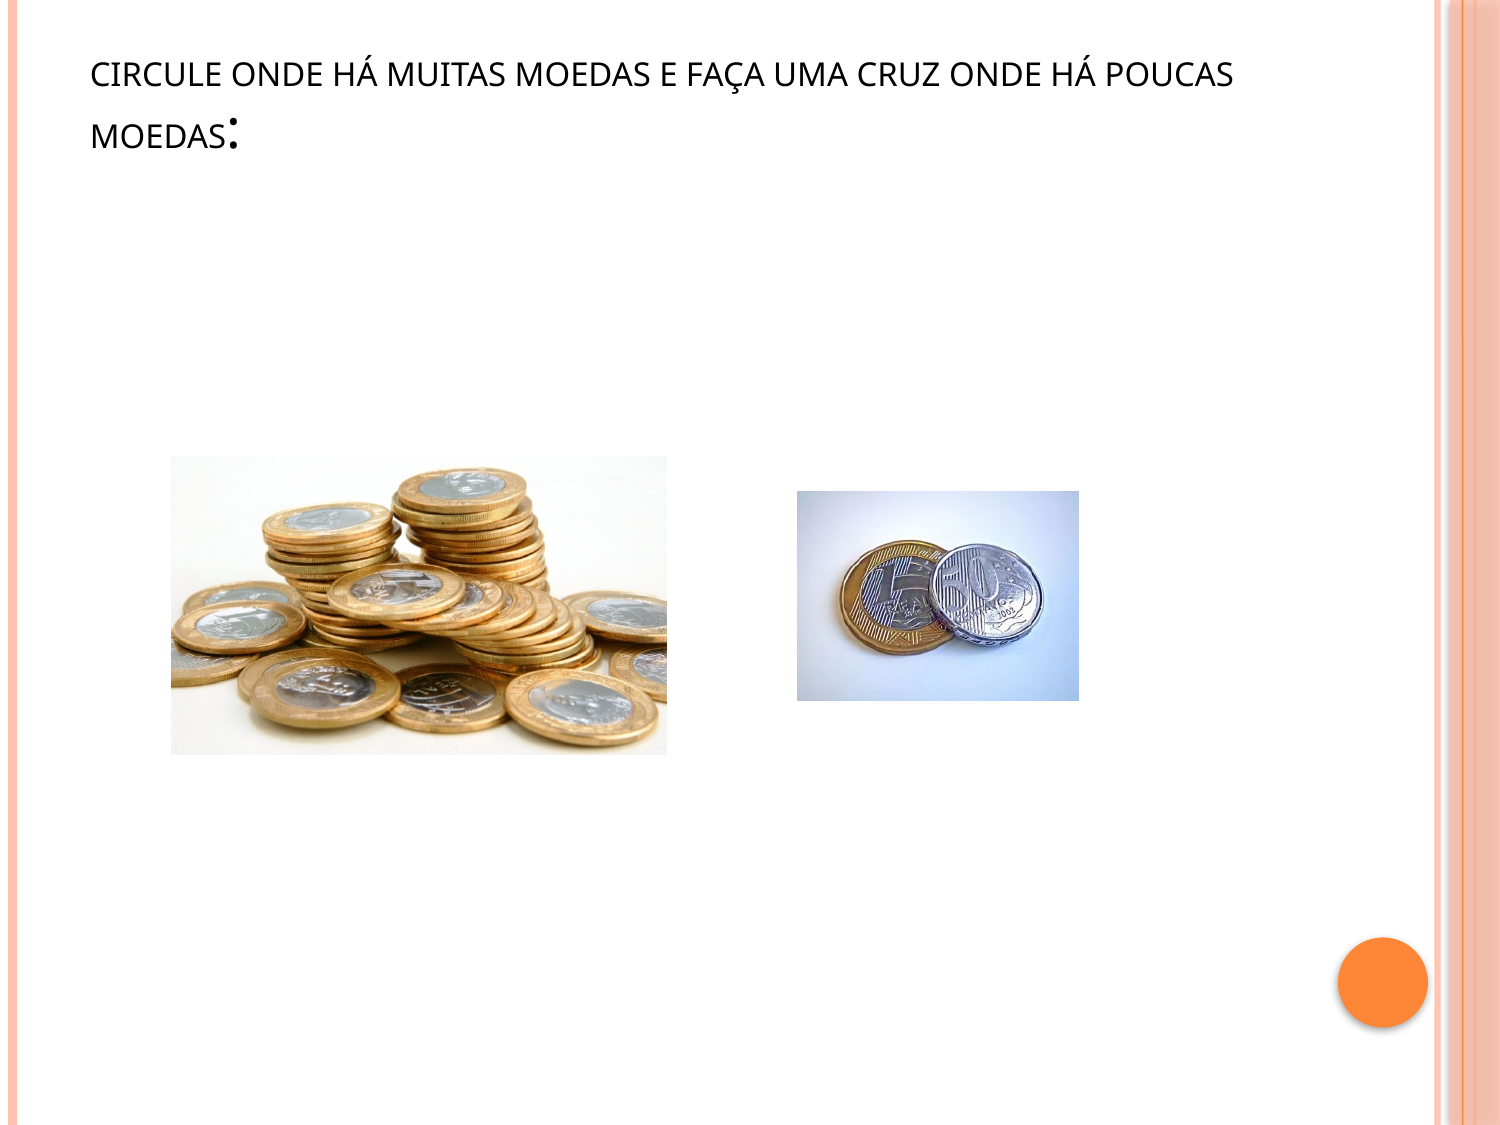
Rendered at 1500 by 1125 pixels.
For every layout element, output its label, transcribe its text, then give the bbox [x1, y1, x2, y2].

picture [170, 455, 667, 756]
picture [796, 491, 1079, 702]
title Circule onde há muitas moedas e faça uma cruz onde há poucas moedas: [75, 45, 1388, 233]
